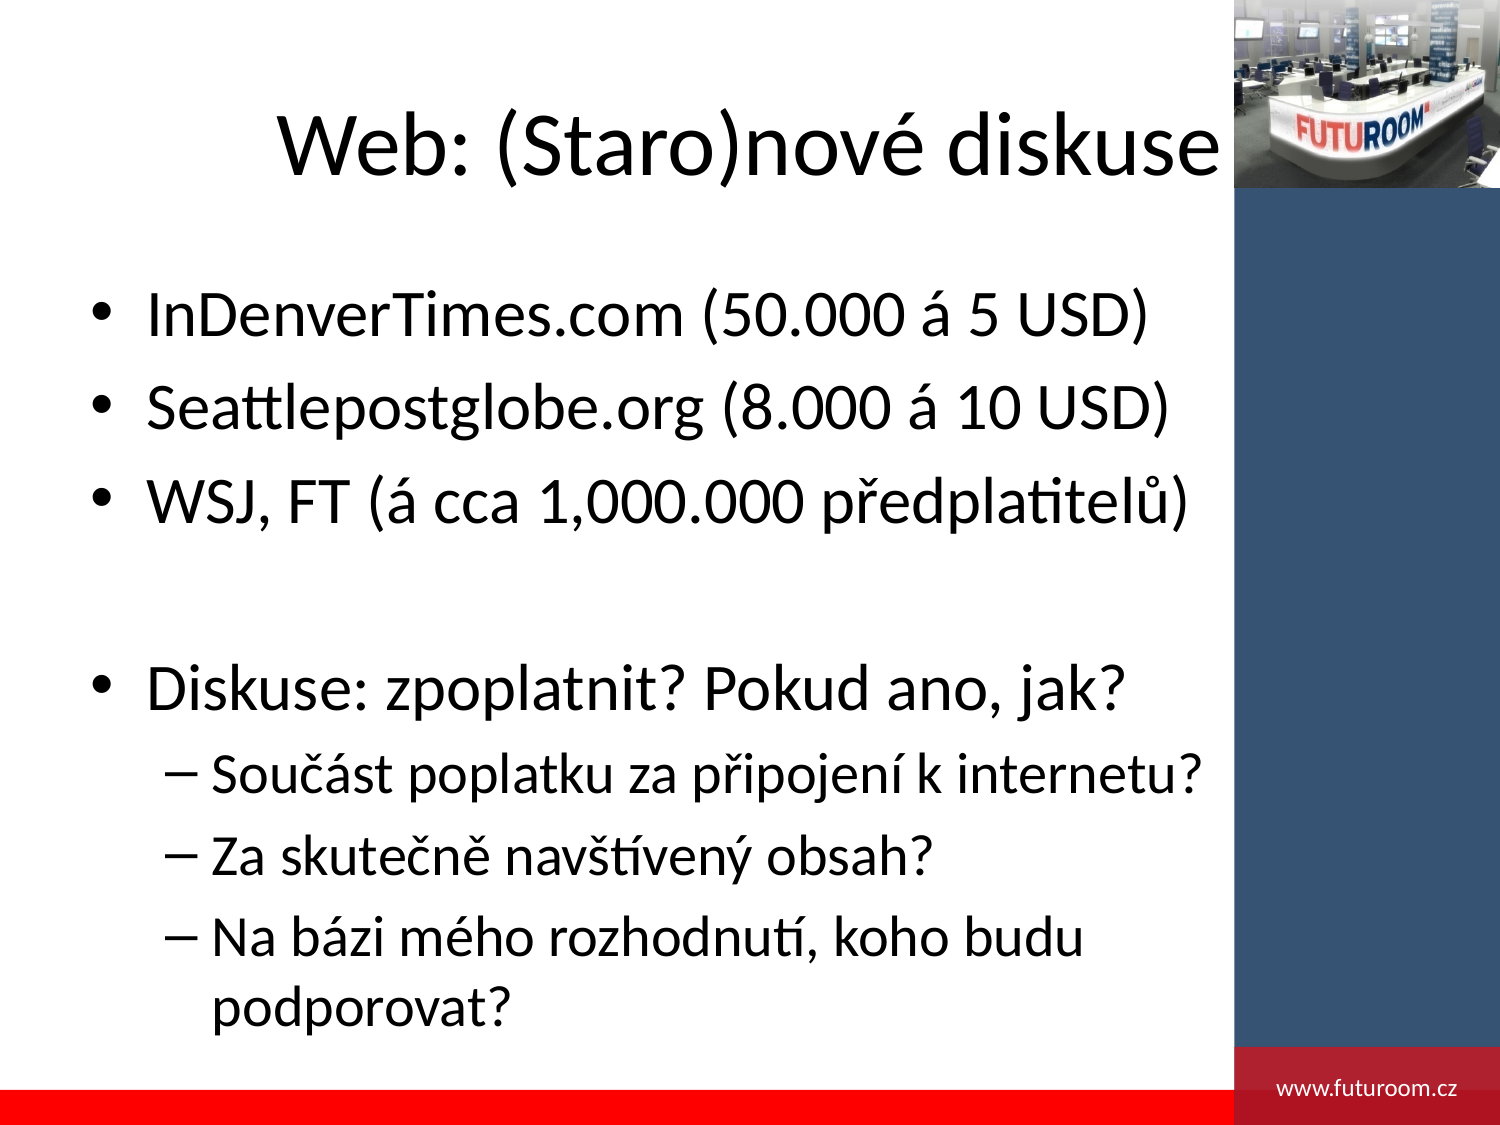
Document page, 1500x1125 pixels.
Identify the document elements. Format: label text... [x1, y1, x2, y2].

picture [1234, 0, 1500, 188]
text_box [0, 1088, 1232, 1125]
text_box [1232, 195, 1500, 1045]
title Web: (Staro)nové diskuse [74, 44, 1232, 233]
list InDenverTimes.com (50.000 á 5 USD) Seattlepostglobe.org (8.000 á 10 USD) WSJ, FT (á cca 1,000.000 předplatitelů) Diskuse: zpoplatnit? Pokud ano, jak? Součást poplatku za připojení k internetu? Za skutečně navštívený obsah? Na bázi mého rozhodnutí, koho budu podporovat? [74, 262, 1232, 1006]
text_box www.futuroom.cz [1232, 1045, 1500, 1125]
